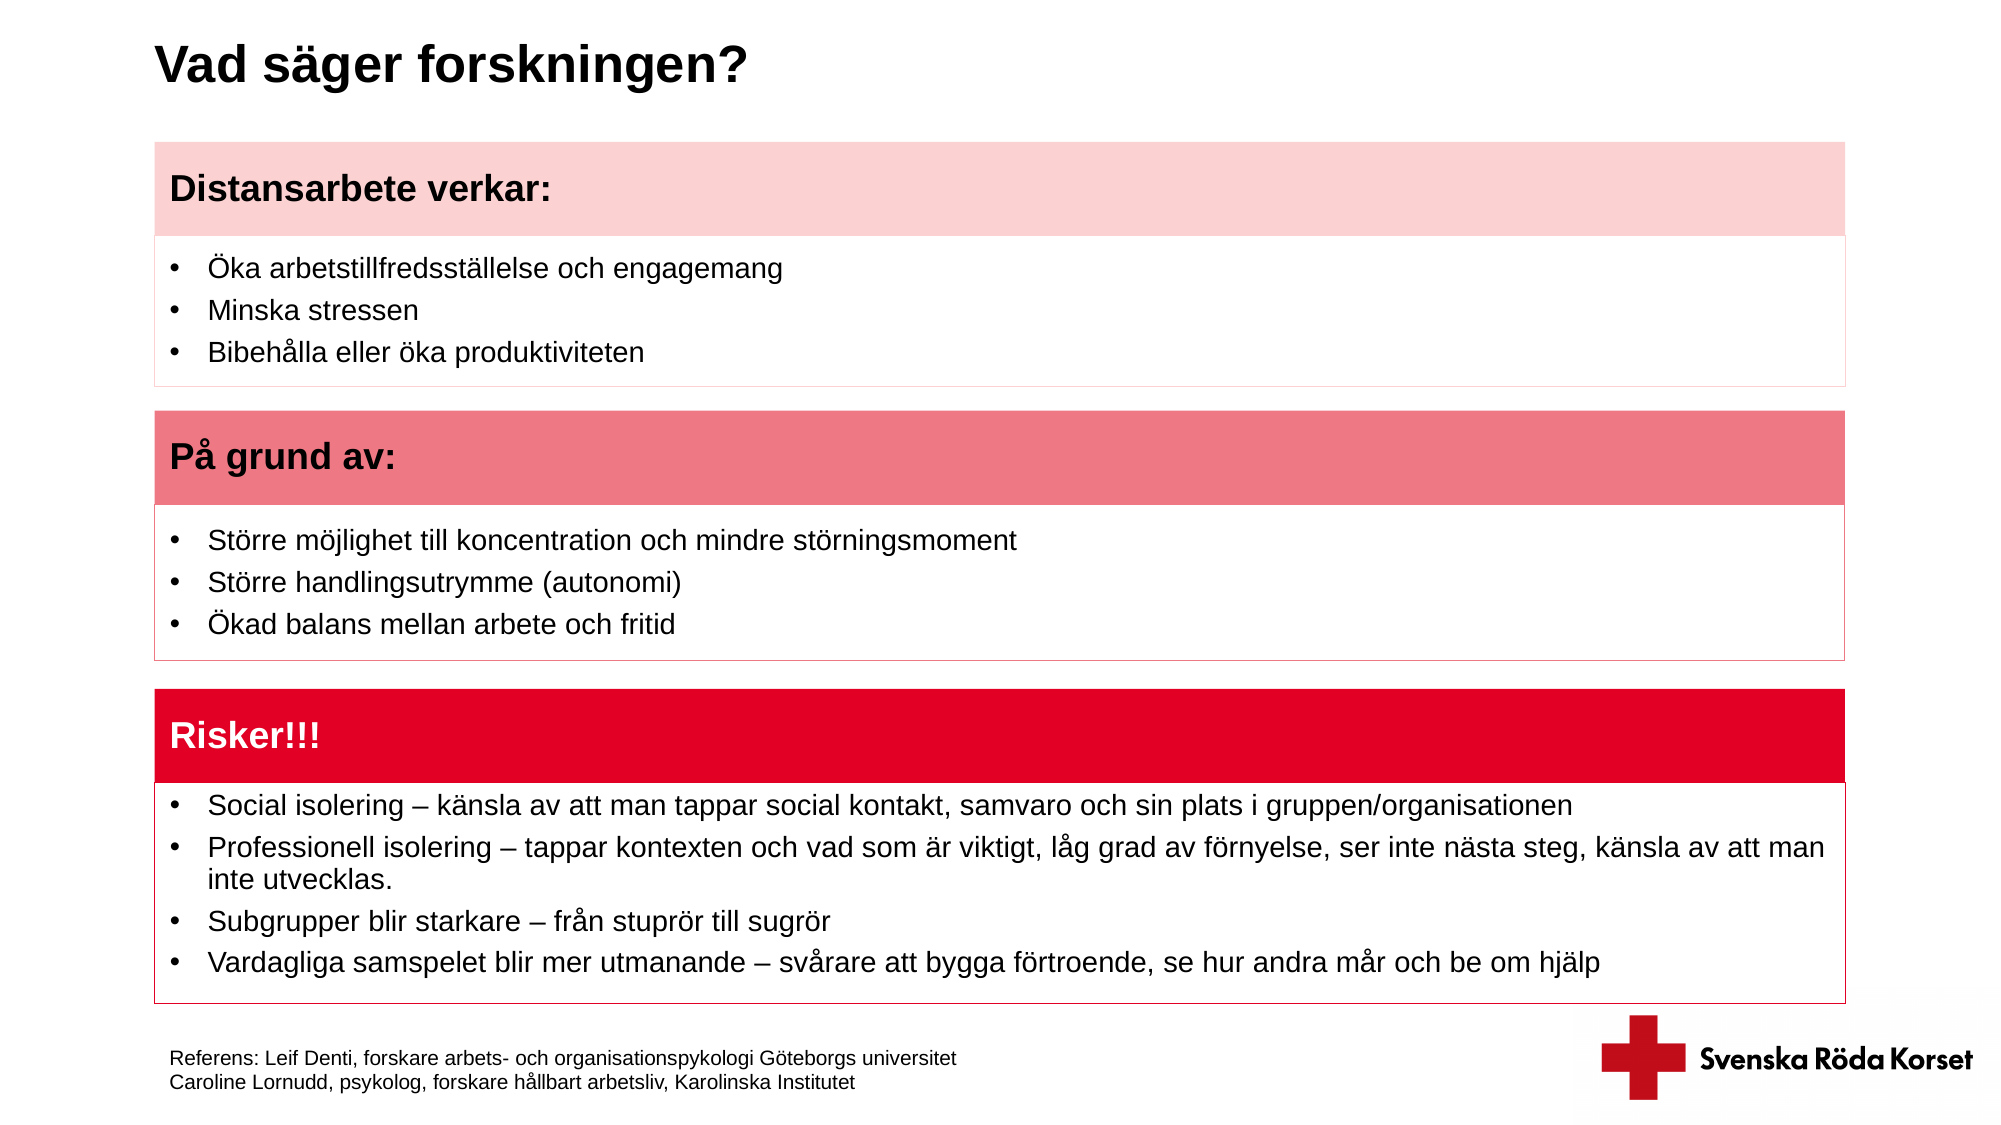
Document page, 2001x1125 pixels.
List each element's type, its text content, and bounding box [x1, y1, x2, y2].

list Öka arbetstillfredsställelse och engagemang Minska stressen Bibehålla eller öka produktiviteten [154, 235, 1846, 387]
text_box På grund av: [154, 410, 1845, 504]
text_box Risker!!! [154, 688, 1845, 782]
text_box Större möjlighet till koncentration och mindre störningsmoment Större handlingsutrymme (autonomi) Ökad balans mellan arbete och fritid [154, 504, 1845, 661]
title Distansarbete verkar: [154, 141, 1846, 235]
text_box Vad säger forskningen? [139, 29, 1697, 102]
text_box Social isolering – känsla av att man tappar social kontakt, samvaro och sin plats i gruppen/organisationen Professionell isolering – tappar kontexten och vad som är viktigt, låg grad av förnyelse, ser inte nästa steg, känsla av att man inte utvecklas. Subgrupper blir starkare – från stuprör till sugrör Vardagliga samspelet blir mer utmanande – svårare att bygga förtroende, se hur andra mår och be om hjälp [154, 782, 1846, 1004]
picture [1573, 987, 2001, 1125]
text_box Referens: Leif Denti, forskare arbets- och organisationspykologi Göteborgs universitet Caroline Lornudd, psykolog, forskare hållbart arbetsliv, Karolinska Institutet [154, 1036, 1156, 1102]
